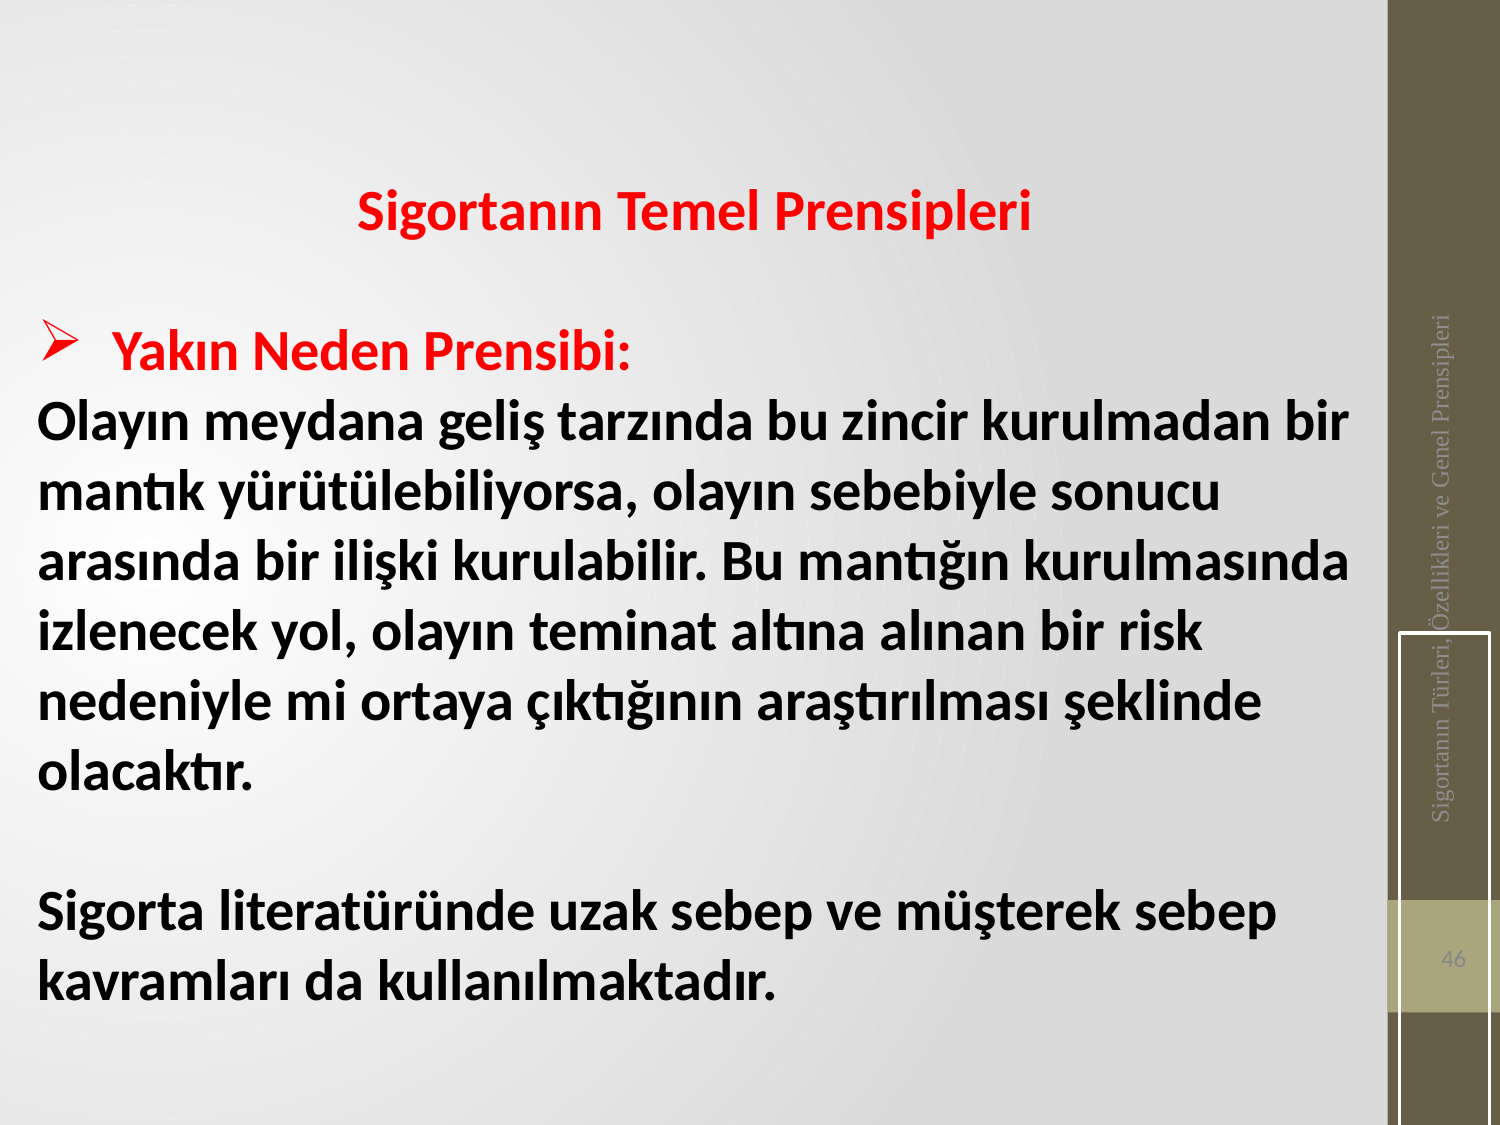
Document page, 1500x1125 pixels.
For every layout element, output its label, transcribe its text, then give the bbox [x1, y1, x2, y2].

footer Sigortanın Türleri, Özellikleri ve Genel Prensipleri [1408, 250, 1469, 889]
text_box Sigortanın Temel Prensipleri Yakın Neden Prensibi: Olayın meydana geliş tarzında bu zincir kurulmadan bir mantık yürütülebiliyorsa, olayın sebebiyle sonucu arasında bir ilişki kurulabilir. Bu mantığın kurulmasında izlenecek yol, olayın teminat altına alınan bir risk nedeniyle mi ortaya çıktığının araştırılması şeklinde olacaktır. Sigorta literatüründe uzak sebep ve müşterek sebep kavramları da kullanılmaktadır. [37, 99, 1354, 1125]
slide_number 46 [1398, 631, 1491, 1125]
